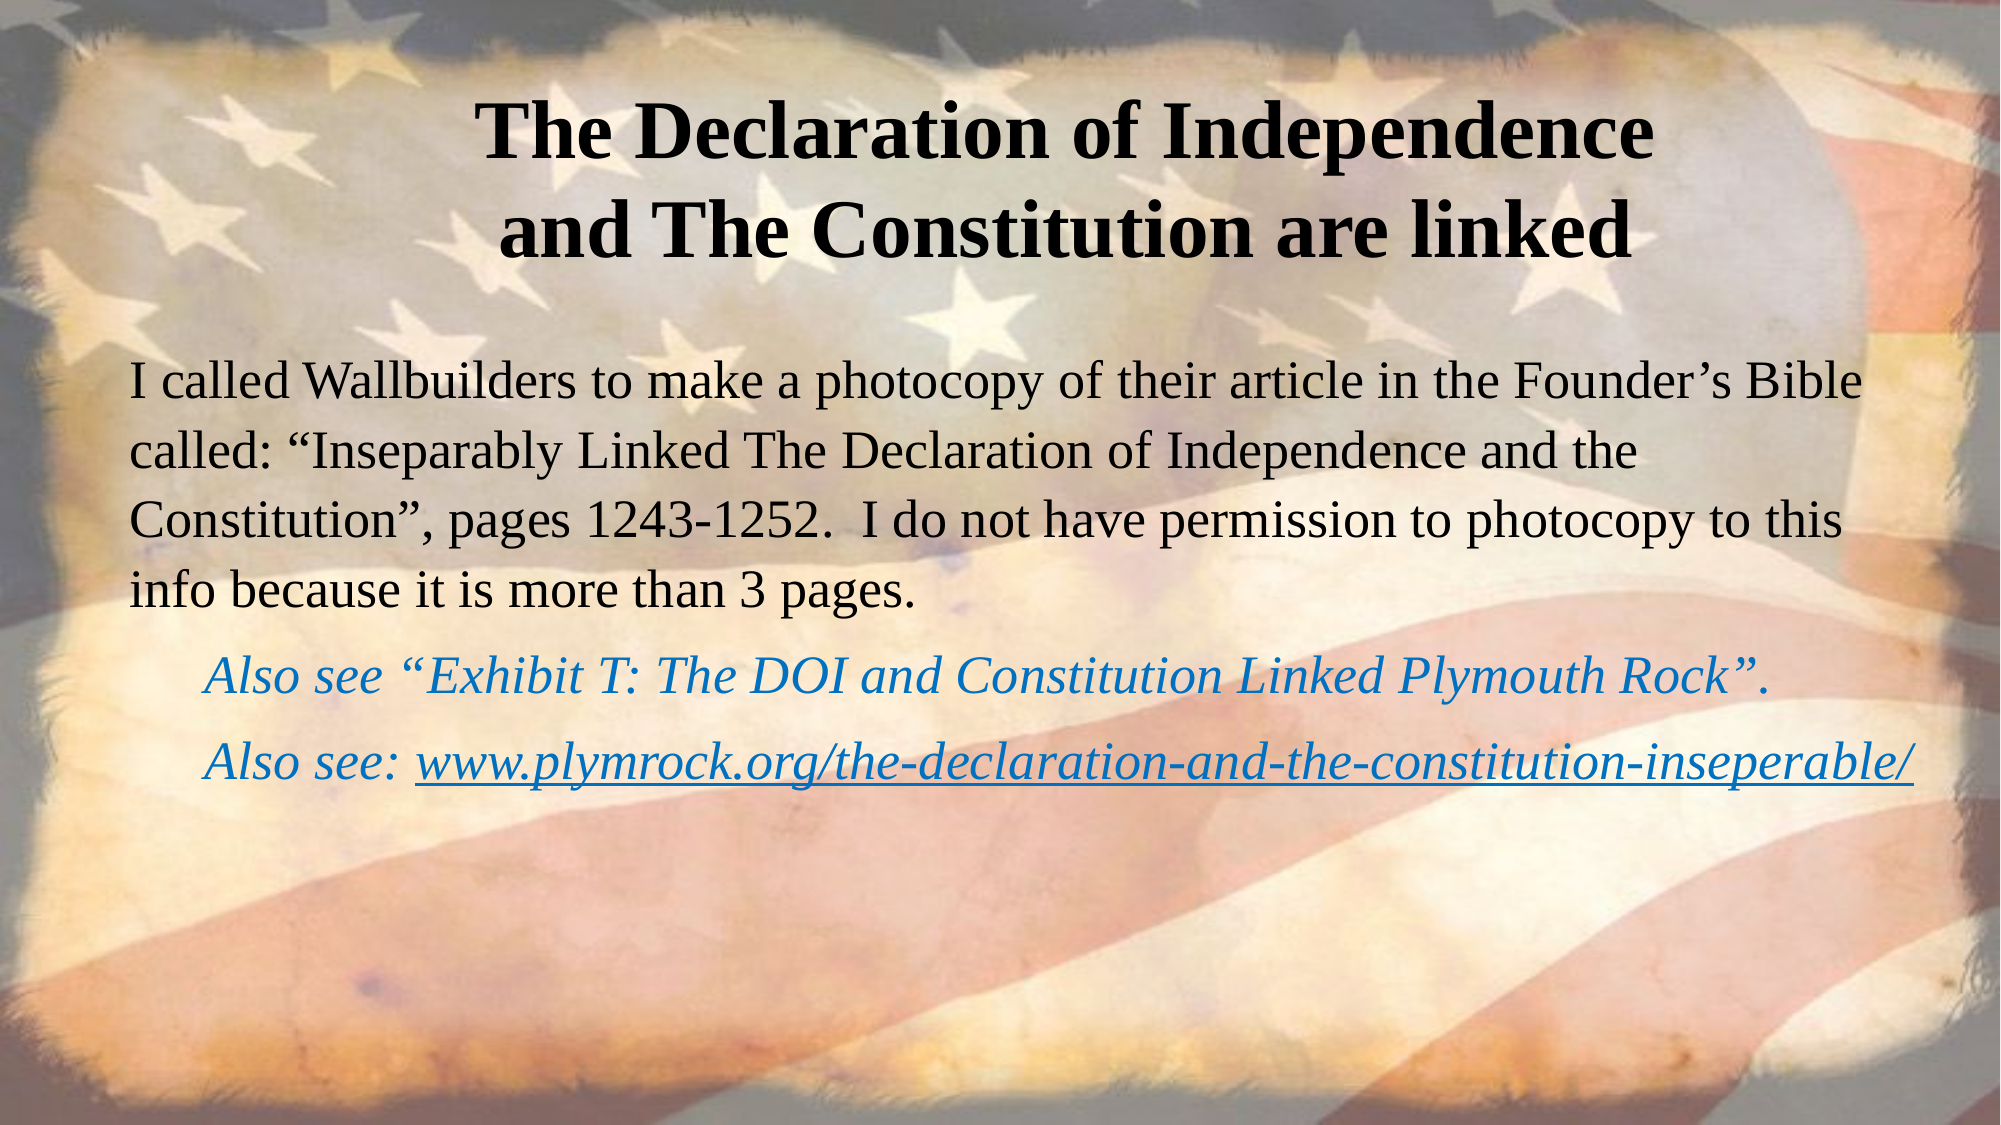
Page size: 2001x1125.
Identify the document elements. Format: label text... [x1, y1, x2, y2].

picture [0, 0, 2001, 1125]
text_box The Declaration of Independence and The Constitution are linked [411, 67, 1720, 282]
text_box I called Wallbuilders to make a photocopy of their article in the Founder’s Bible called: “Inseparably Linked The Declaration of Independence and the Constitution”, pages 1243-1252. I do not have permission to photocopy to this info because it is more than 3 pages. Also see “Exhibit T: The DOI and Constitution Linked Plymouth Rock”. Also see: www.plymrock.org/the-declaration-and-the-constitution-inseperable/ [114, 332, 1934, 880]
